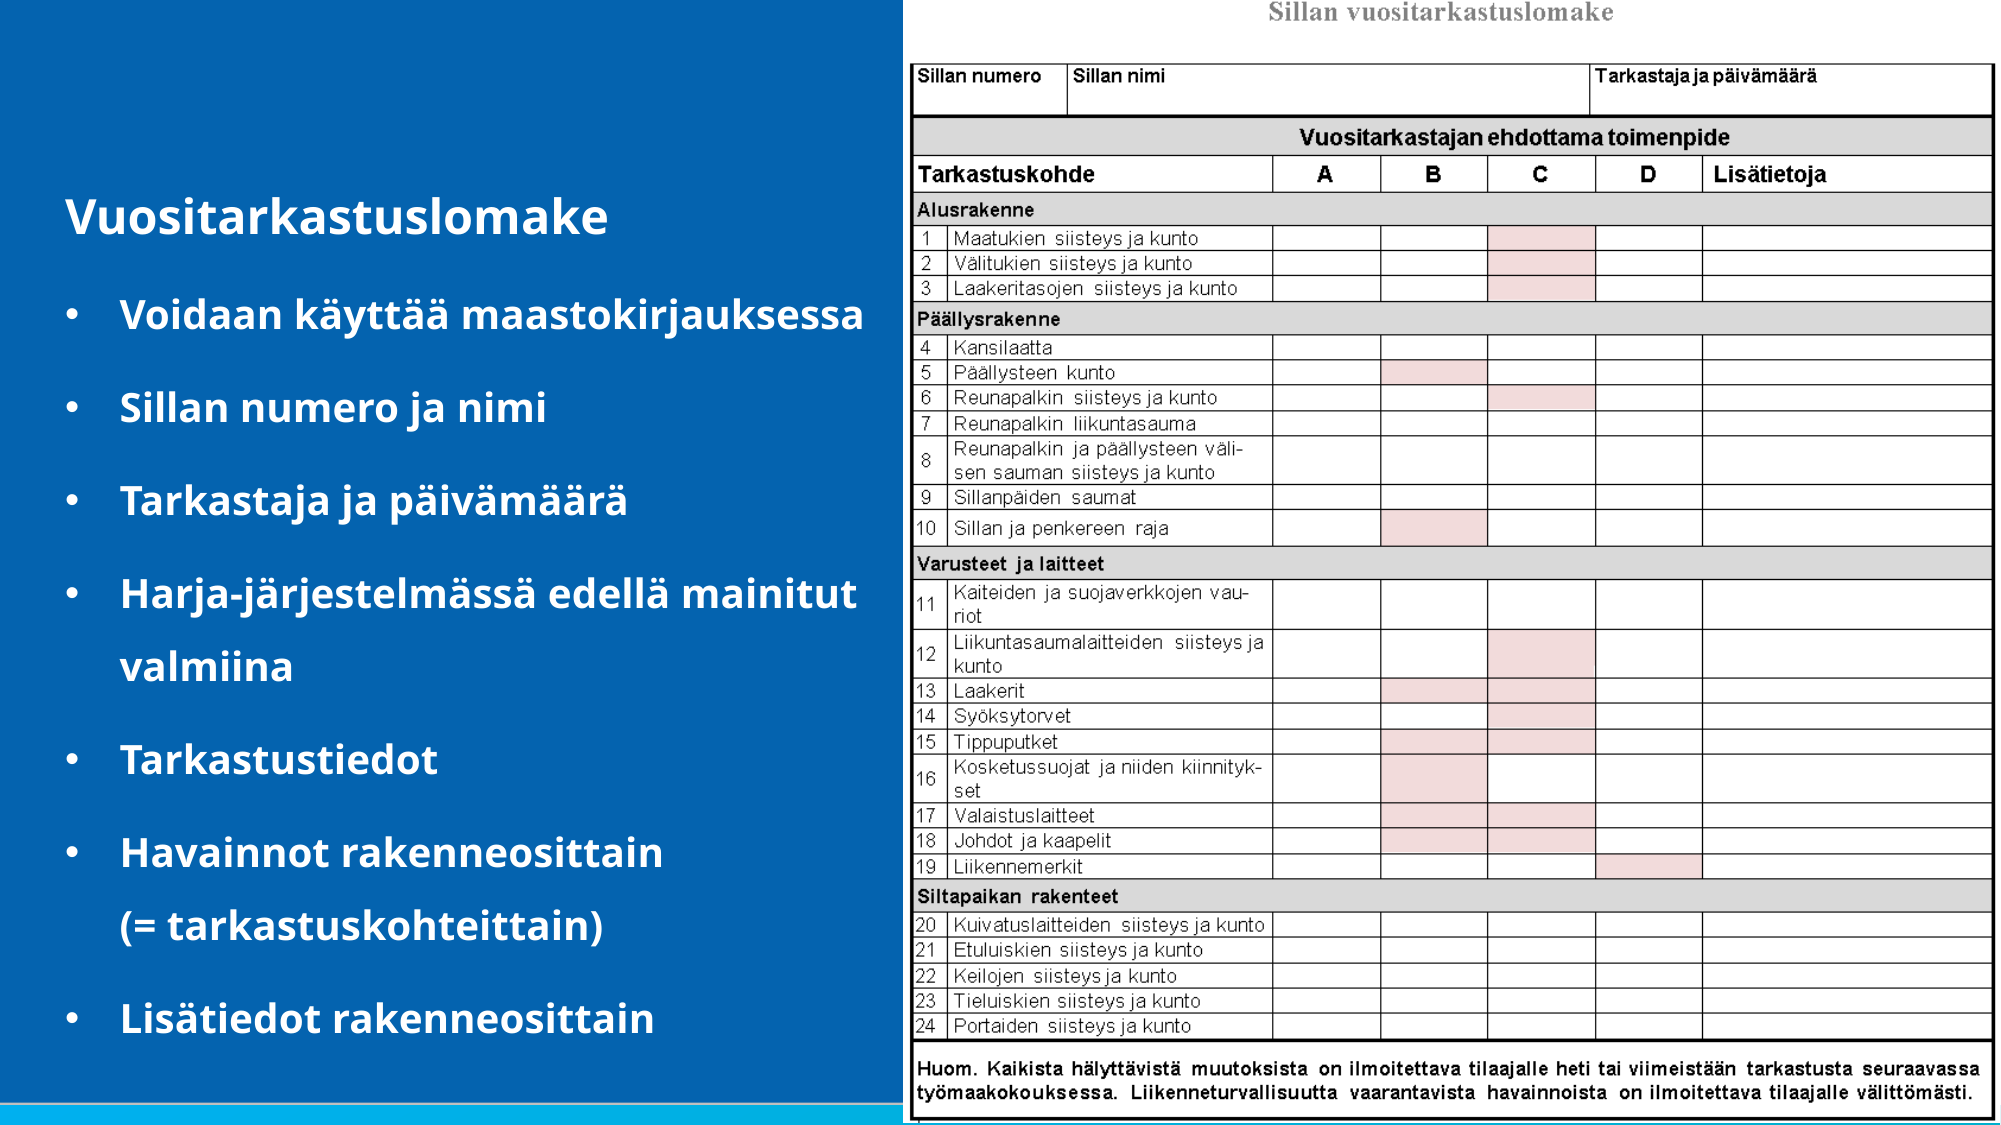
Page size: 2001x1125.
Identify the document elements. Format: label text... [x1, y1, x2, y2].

list Vuositarkastuslomake Voidaan käyttää maastokirjauksessa Sillan numero ja nimi Tarkastaja ja päivämäärä Harja-järjestelmässä edellä mainitut valmiina Tarkastustiedot Havainnot rakenneosittain (= tarkastuskohteittain) Lisätiedot rakenneosittain [0, 0, 845, 1103]
picture [845, 0, 2000, 1123]
